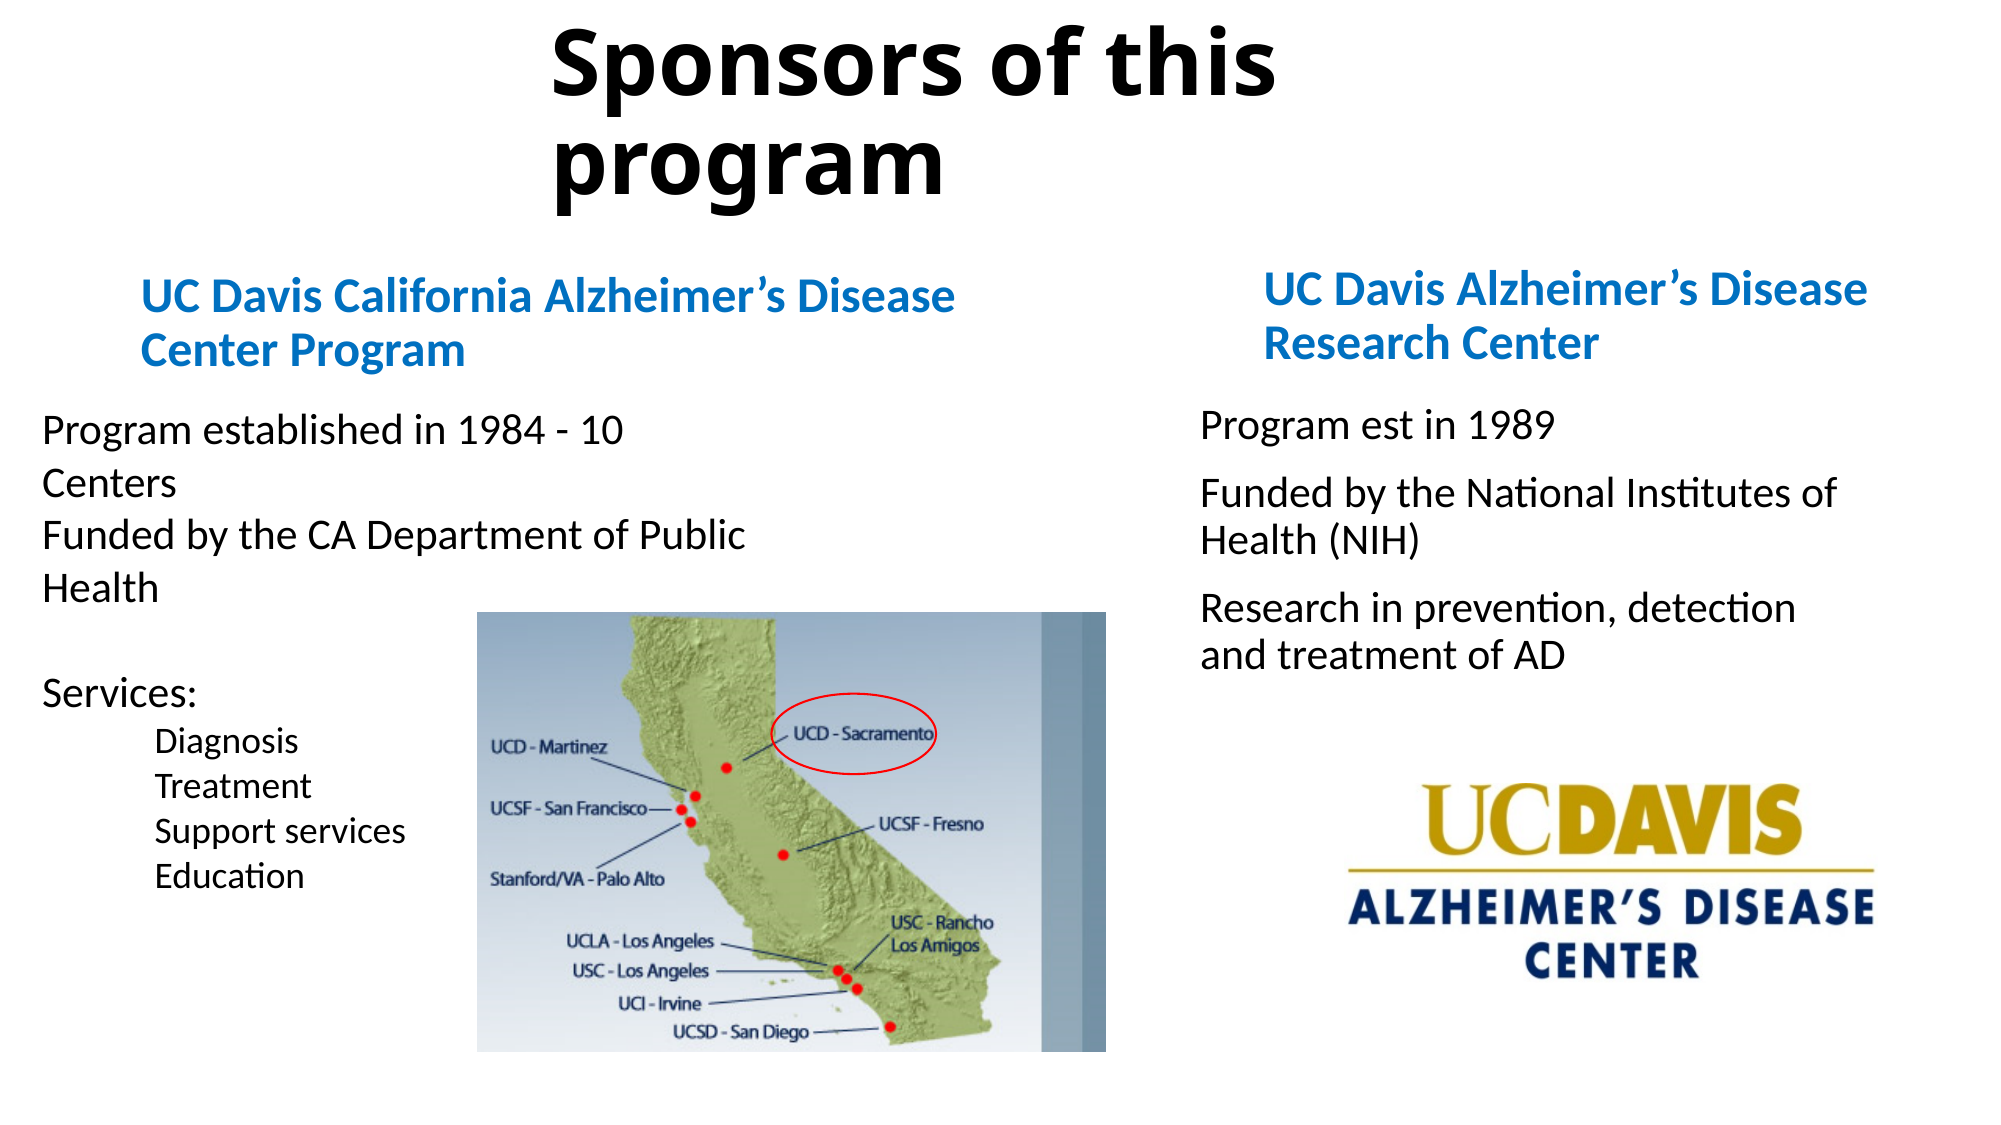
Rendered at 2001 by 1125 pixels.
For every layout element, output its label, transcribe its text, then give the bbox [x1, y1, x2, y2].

picture [1344, 783, 1878, 983]
list UC Davis California Alzheimer’s Disease Center Program [125, 250, 972, 386]
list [477, 612, 1106, 1052]
list UC Davis Alzheimer’s Disease Research Center [1248, 317, 1974, 453]
text_box Program established in 1984 - 10 Centers Funded by the CA Department of Public Health Services: Diagnosis Treatment Support services Education [0, 393, 767, 904]
list Program est in 1989 Funded by the National Institutes of Health (NIH) Research in prevention, detection and treatment of AD [1185, 393, 1878, 932]
title Sponsors of this program [535, 6, 1632, 224]
